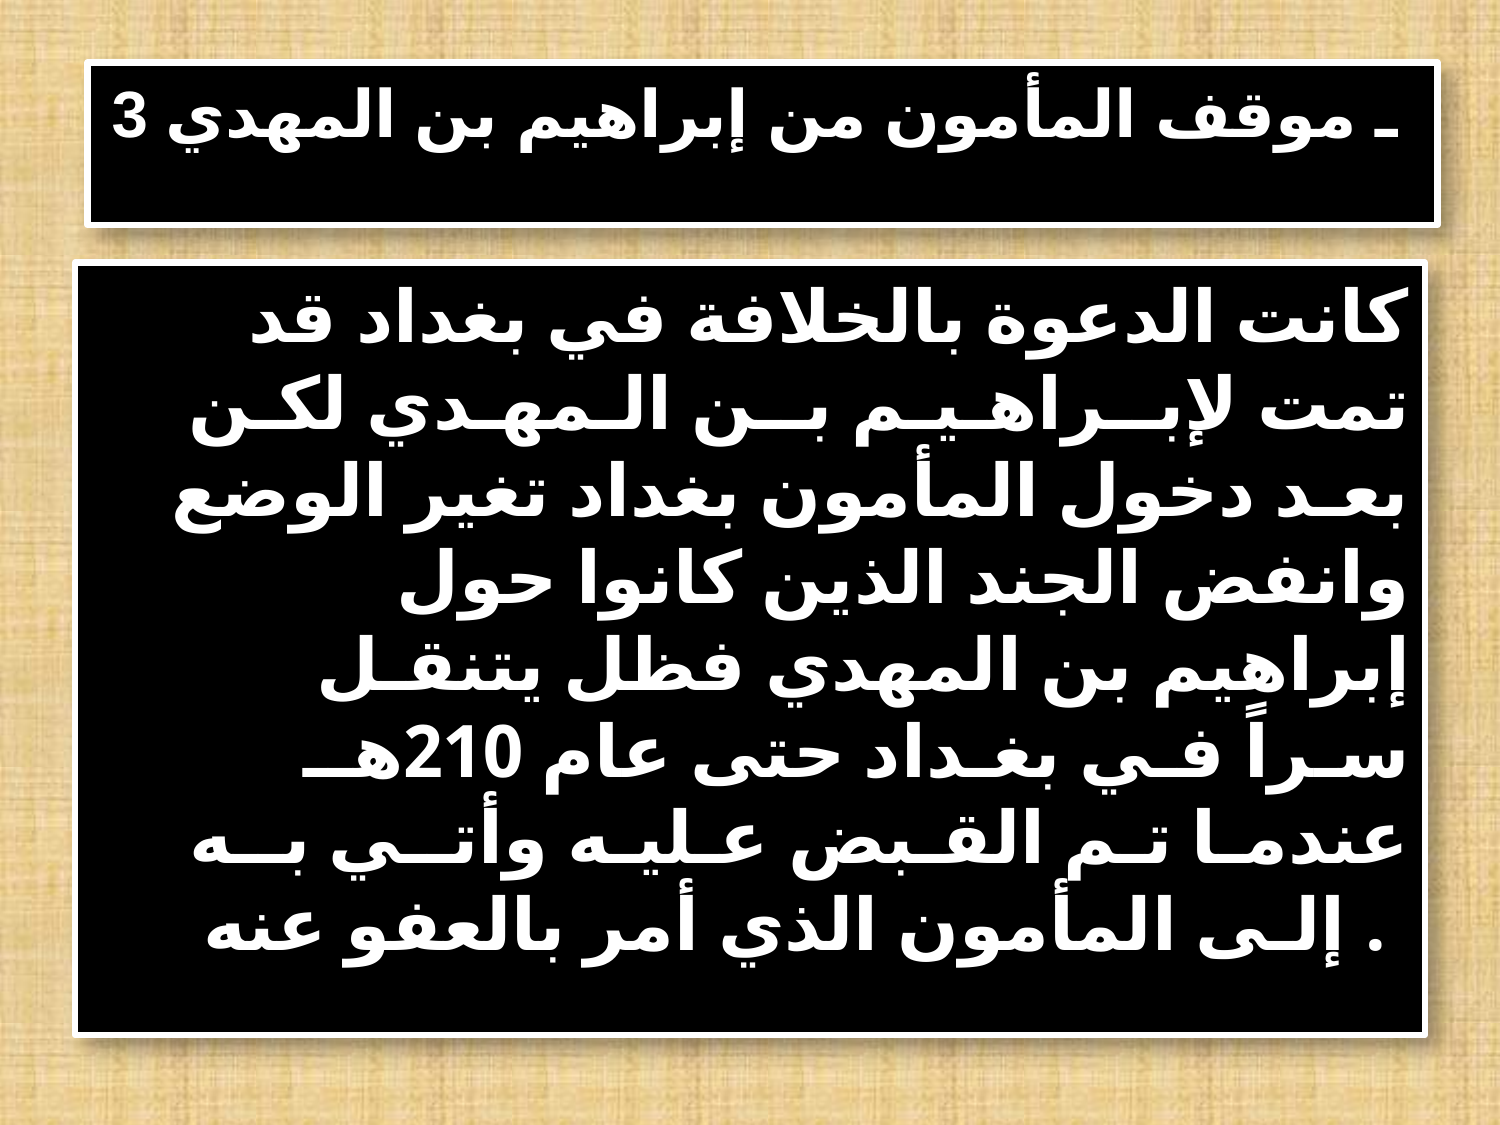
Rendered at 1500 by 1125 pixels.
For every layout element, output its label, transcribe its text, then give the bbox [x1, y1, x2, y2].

list كانت الدعوة بالخلافة في بغداد قد تمت لإبــراهـيـم بــن الـمهـدي لكـن بعـد دخول المأمون بغداد تغير الوضع وانفض الجند الذين كانوا حول إبراهيم بن المهدي فظل يتنقـل سـراً فـي بغـداد حتى عام 210هــ عندمـا تـم القـبض عـليـه وأتــي بــه إلـى المأمون الذي أمر بالعفو عنه . [72, 259, 1428, 1038]
title 3 ـ موقف المأمون من إبراهيم بن المهدي [84, 59, 1441, 228]
picture [0, 0, 1500, 1125]
